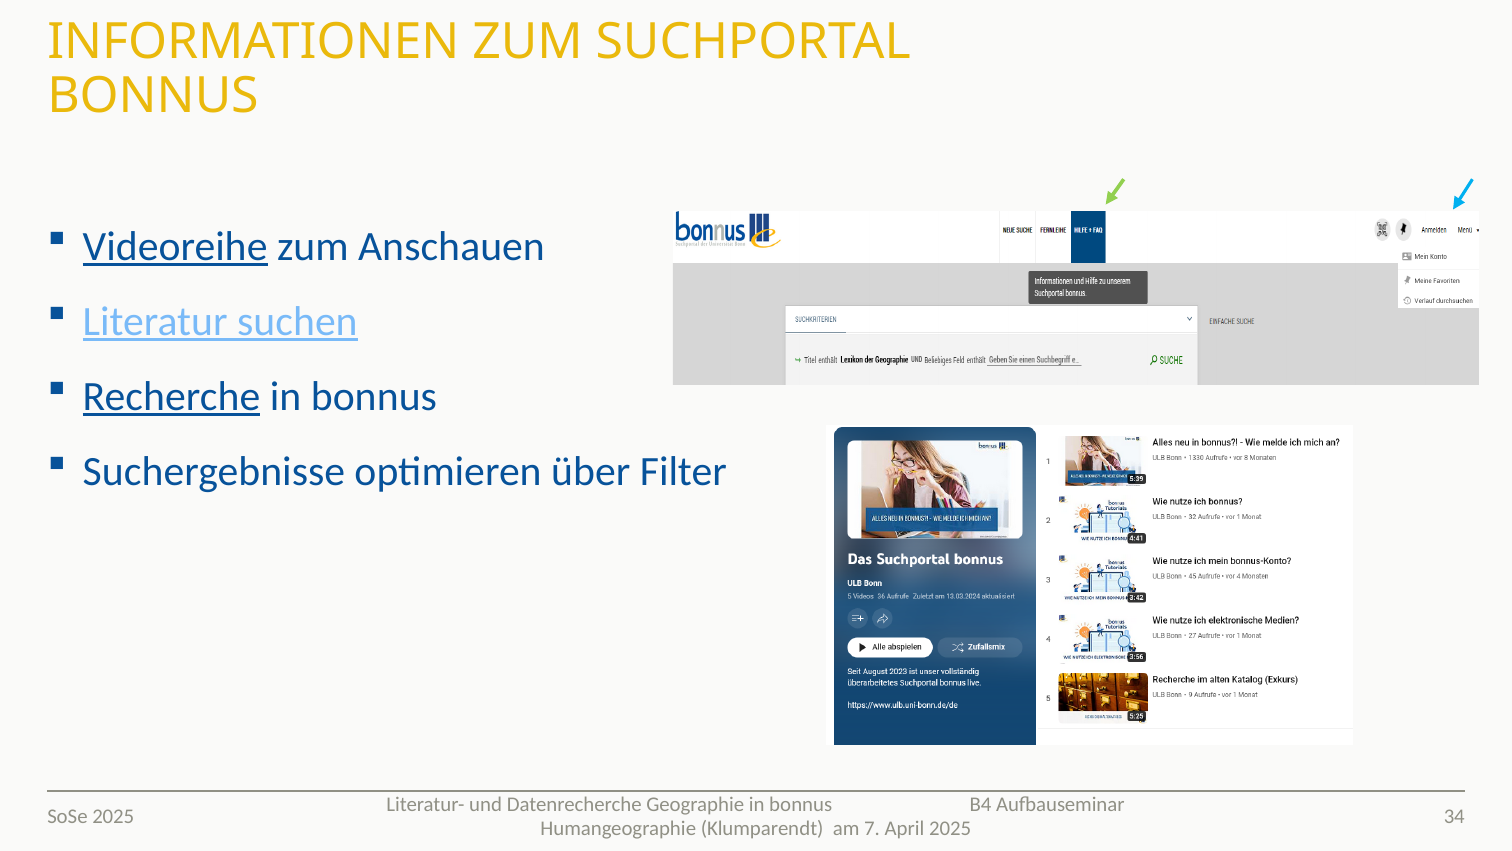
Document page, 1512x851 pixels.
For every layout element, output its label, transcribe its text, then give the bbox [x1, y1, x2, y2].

list Videoreihe zum Anschauen Literatur suchen Recherche in bonnus Suchergebnisse optimieren über Filter [47, 218, 1465, 764]
title Informationen zum Suchportal bonnus [47, 36, 1124, 123]
slide_number SoSe 2025 [47, 791, 189, 839]
footer Literatur- und Datenrecherche Geographie in bonnus B4 Aufbauseminar Humangeographie (Klumparendt) am 7. April 2025 [342, 791, 1170, 839]
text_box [1105, 178, 1124, 205]
picture [672, 210, 1480, 385]
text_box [1452, 178, 1473, 210]
slide_number 34 [1370, 791, 1465, 839]
picture [826, 424, 1353, 746]
